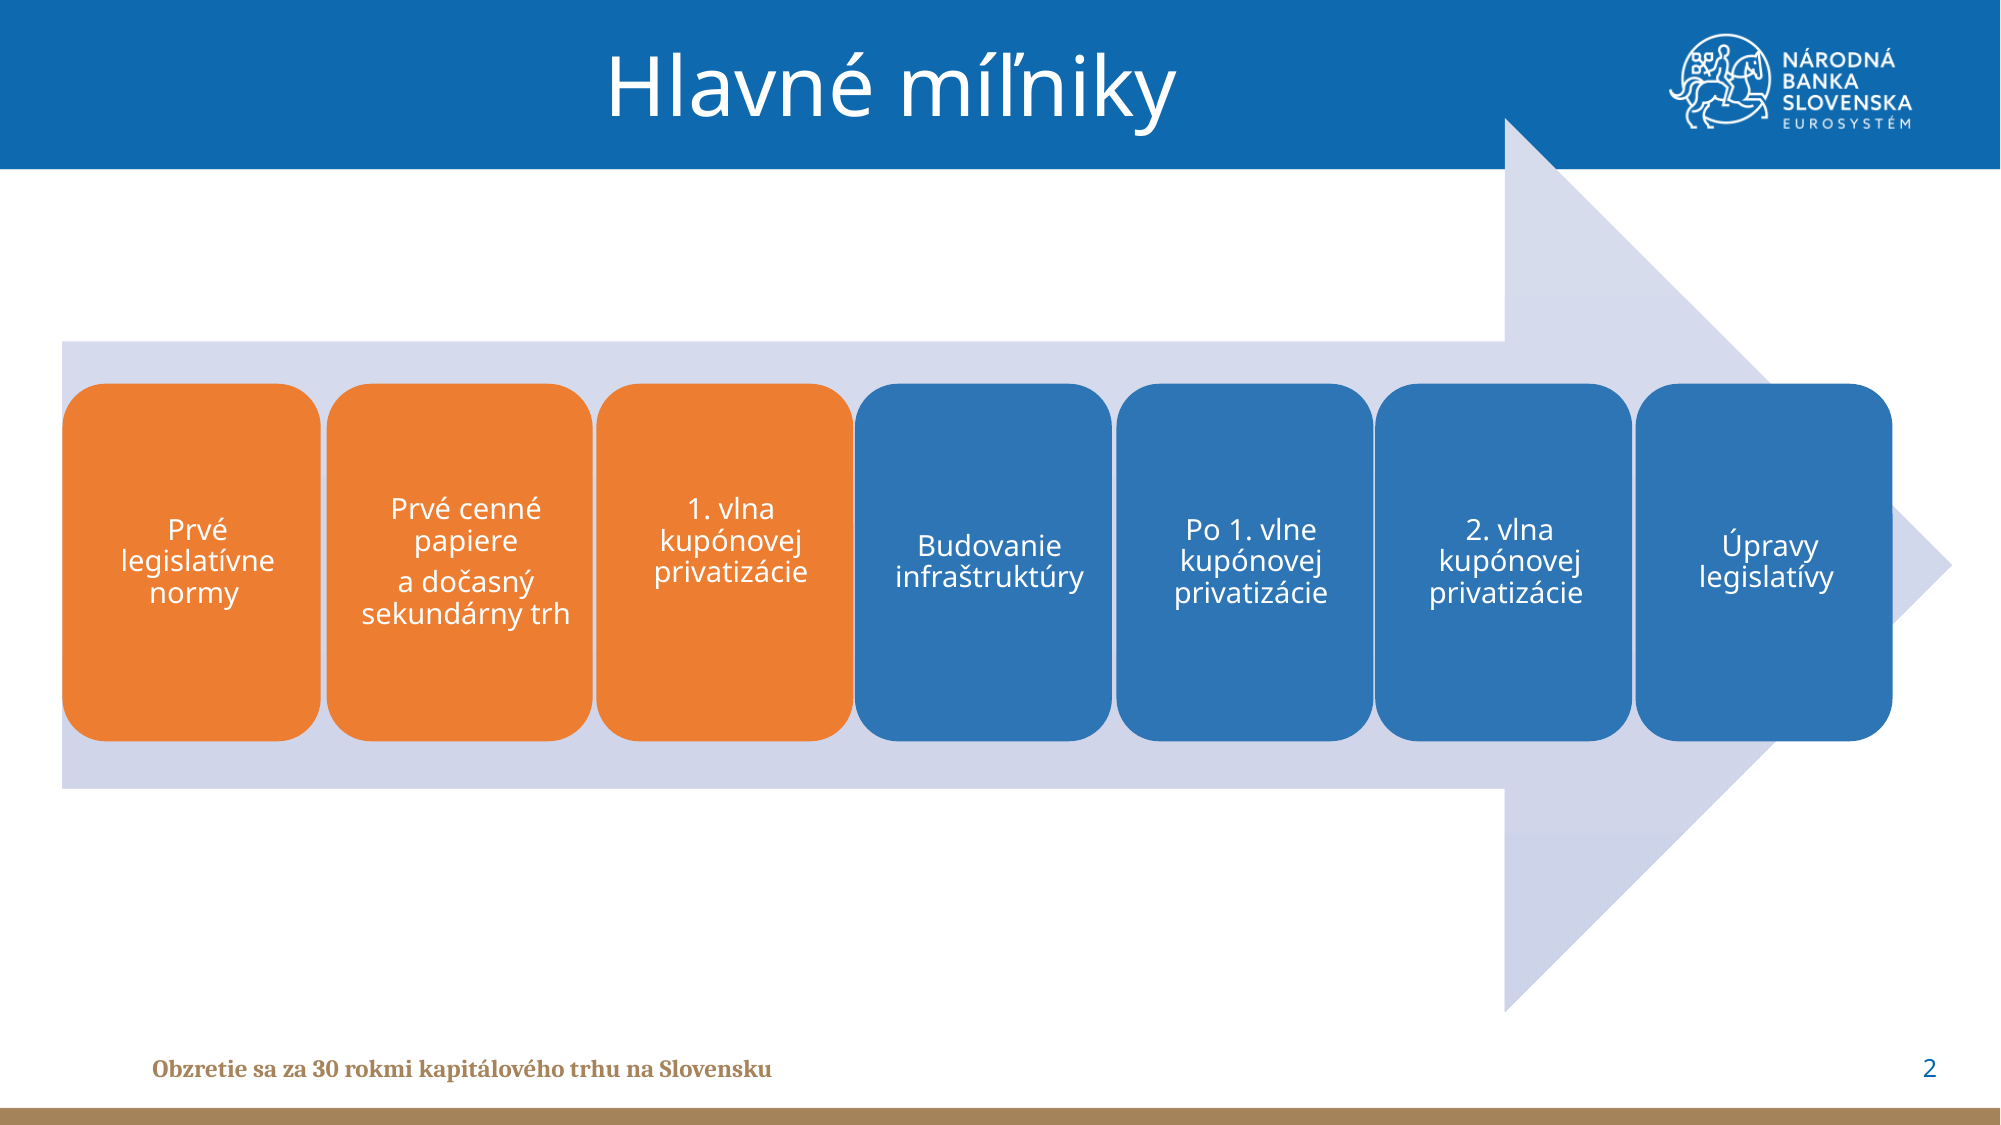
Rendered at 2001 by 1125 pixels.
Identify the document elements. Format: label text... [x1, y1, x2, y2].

footer Obzretie sa za 30 rokmi kapitálového trhu na Slovensku [137, 1045, 1691, 1106]
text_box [62, 118, 1952, 1012]
slide_number 2 [1709, 1045, 1952, 1106]
list Hlavné míľniky [137, 37, 1646, 118]
picture [0, 0, 2001, 1125]
